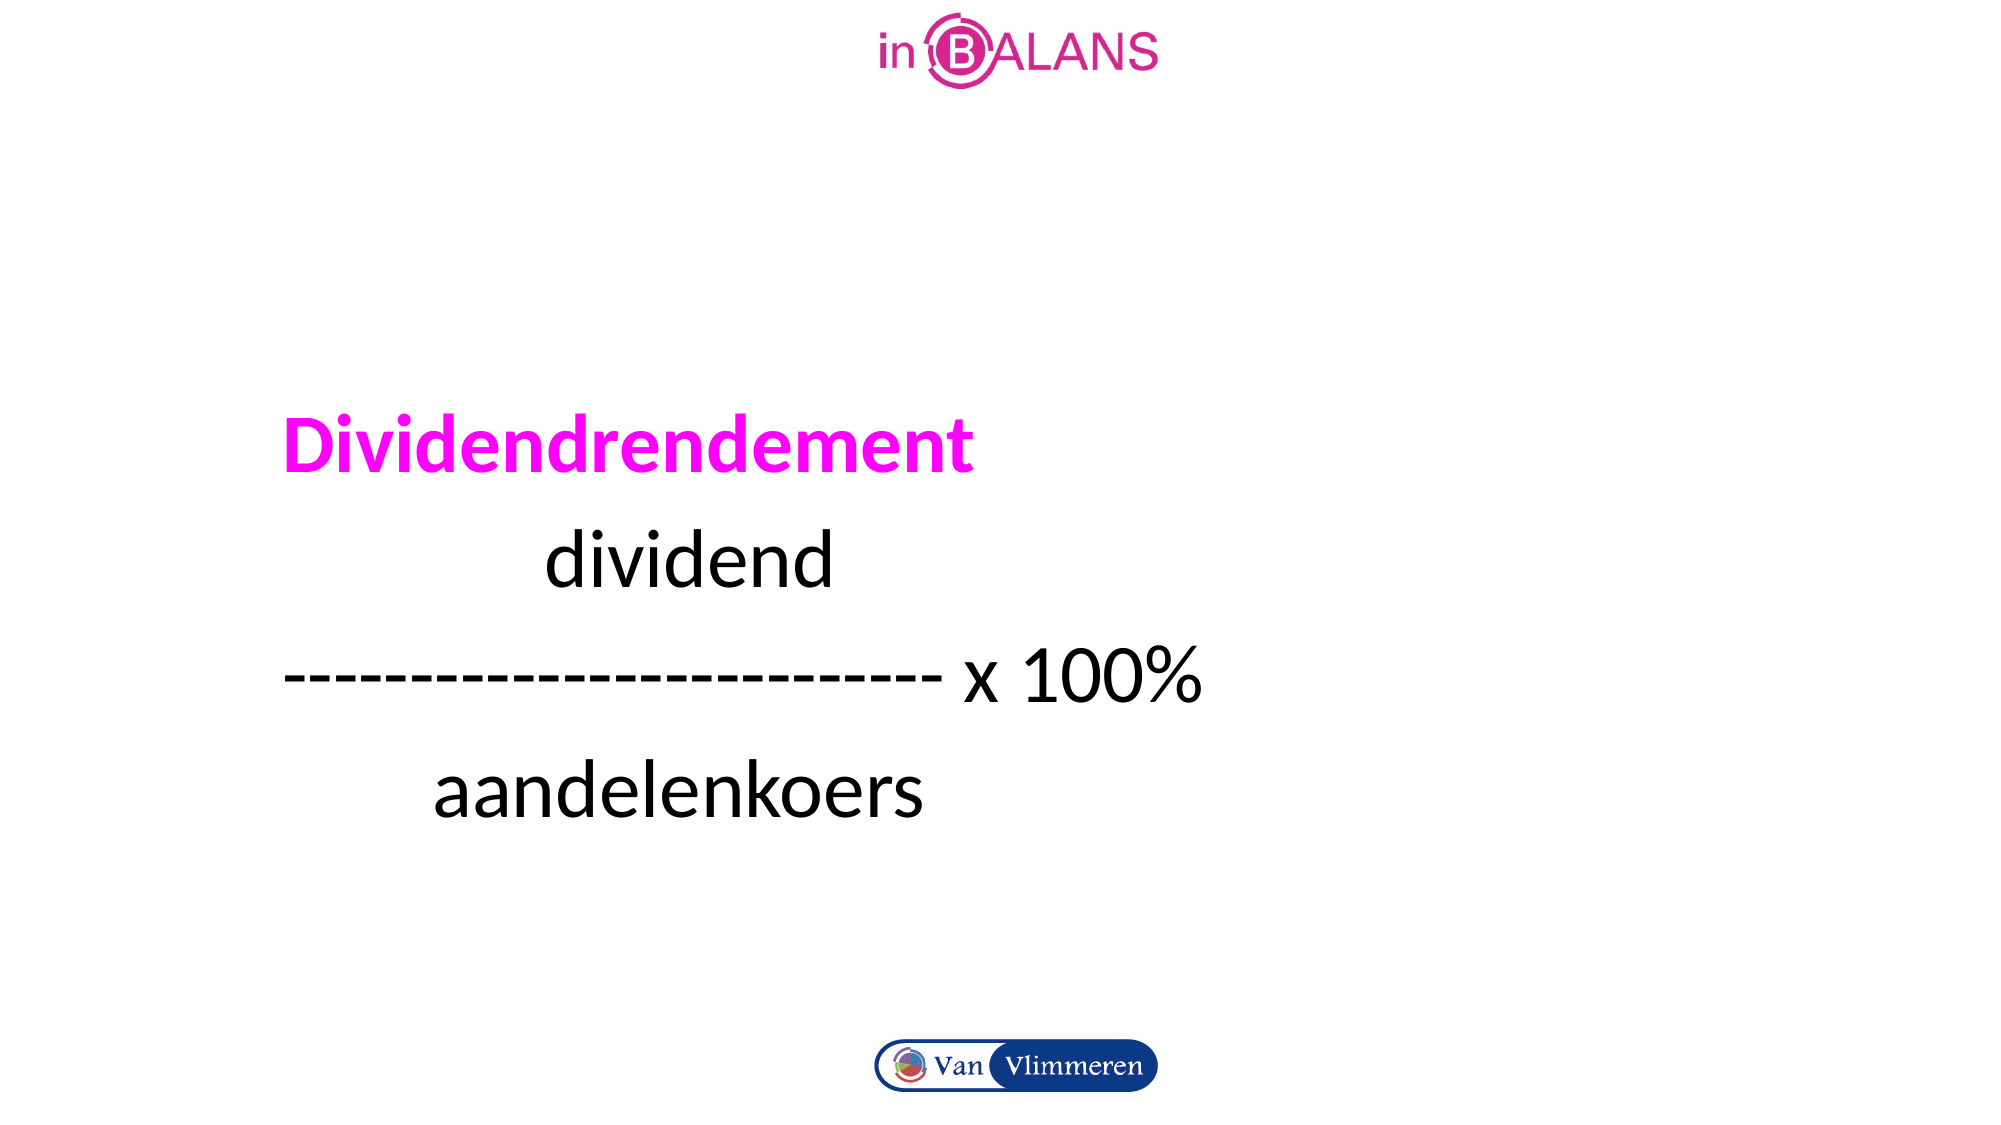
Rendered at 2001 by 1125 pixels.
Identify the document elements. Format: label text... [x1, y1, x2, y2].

text_box Dividendrendement dividend -------------------------- x 100% aandelenkoers [267, 367, 1635, 842]
picture [866, 1025, 1163, 1103]
picture [860, 0, 1168, 98]
